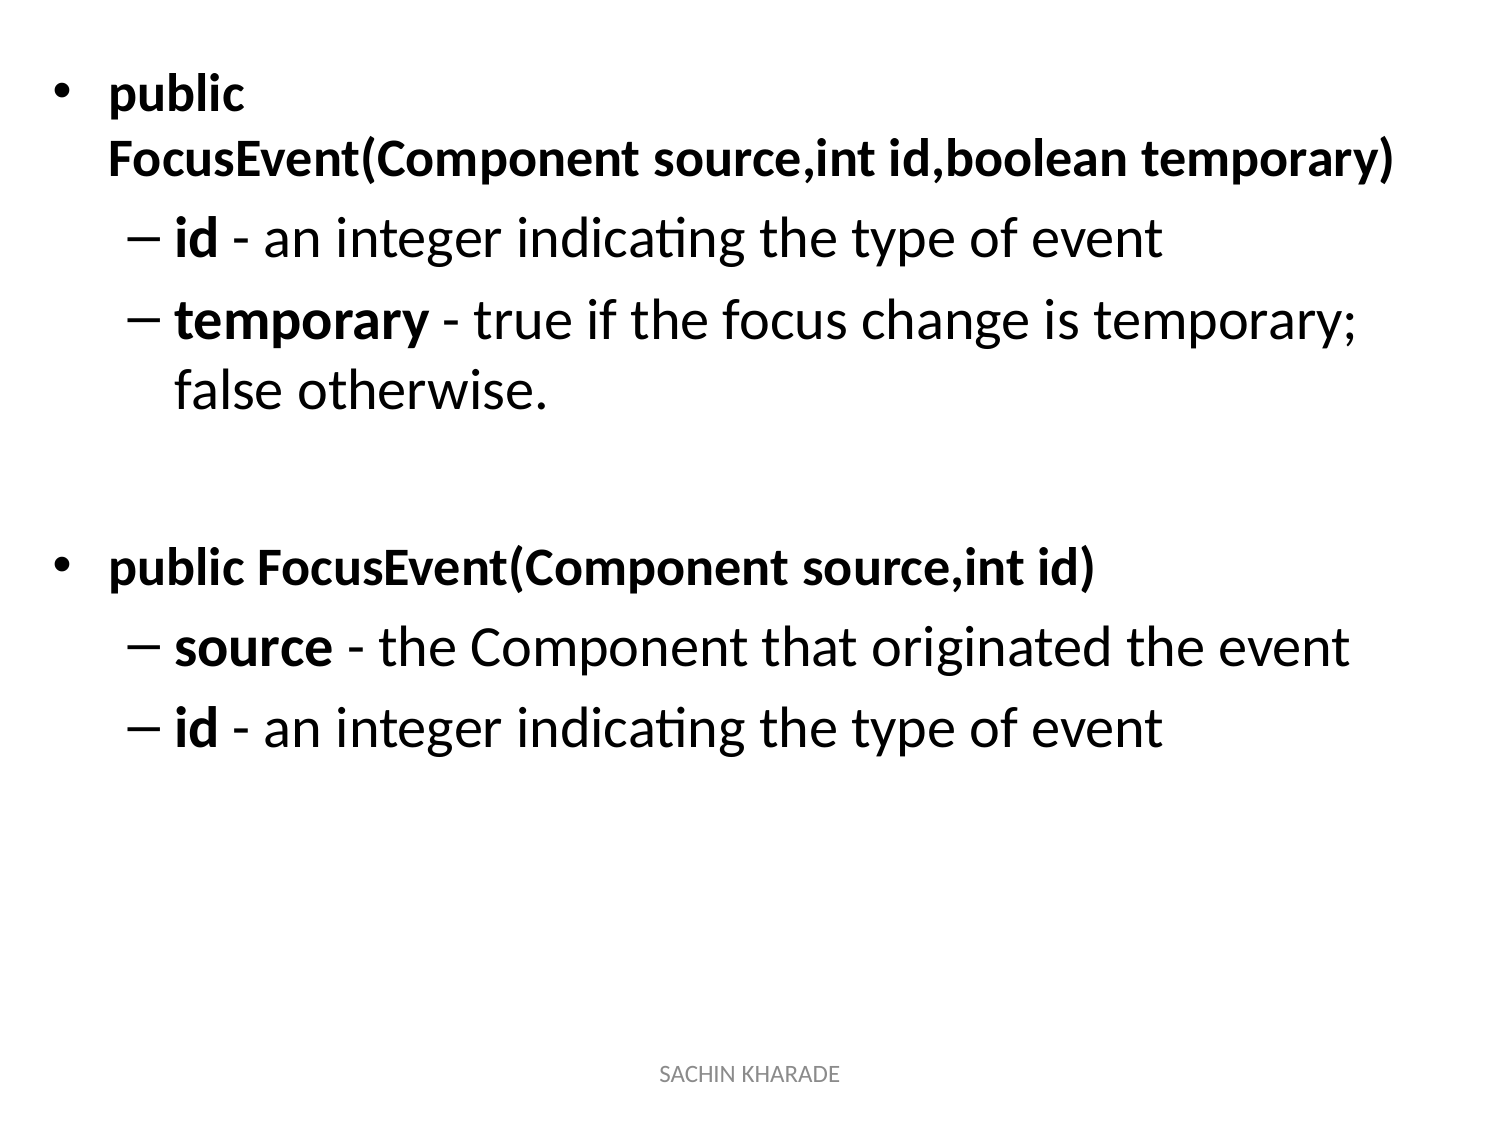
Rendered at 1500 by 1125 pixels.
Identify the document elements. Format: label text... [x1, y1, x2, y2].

footer SACHIN KHARADE [512, 1042, 988, 1103]
list public FocusEvent(Component source,int id,boolean temporary) id - an integer indicating the type of event temporary - true if the focus change is temporary; false otherwise. public FocusEvent(Component source,int id) source - the Component that originated the event id - an integer indicating the type of event [37, 50, 1463, 1063]
